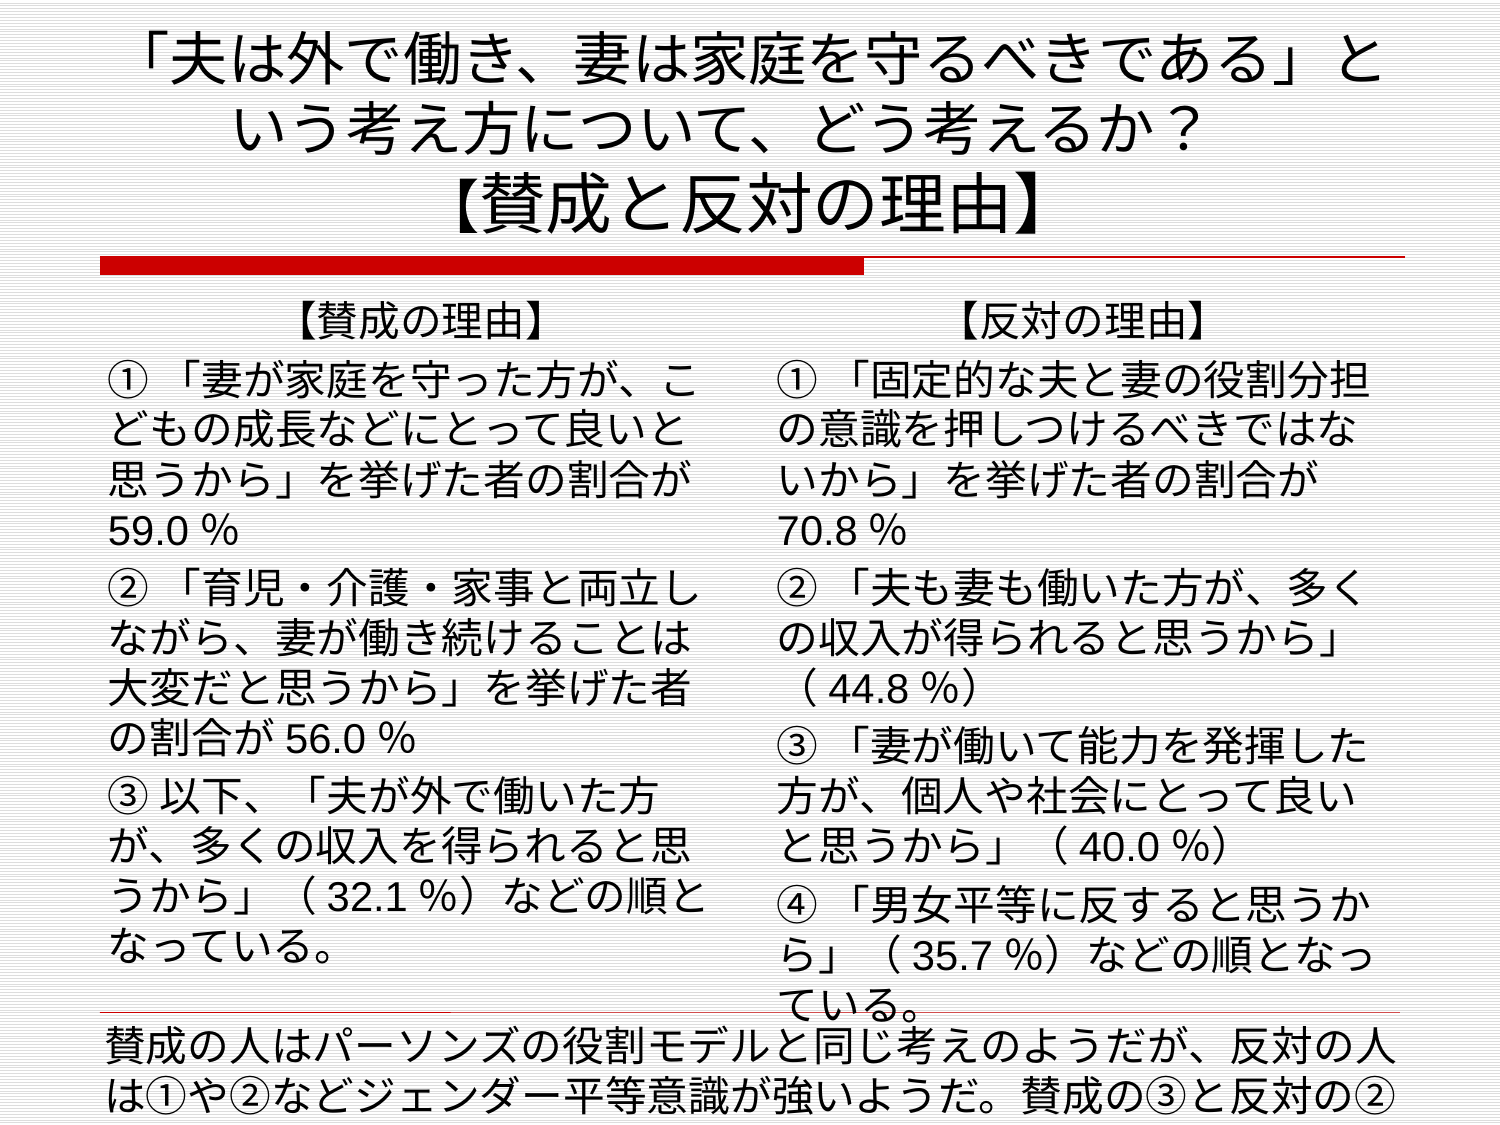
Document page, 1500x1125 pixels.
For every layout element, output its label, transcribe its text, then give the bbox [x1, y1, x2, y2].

list 【賛成の理由】 ①「妻が家庭を守った方が、こどもの成長などにとって良いと思うから」を挙げた者の割合が59.0％ ②「育児・介護・家事と両立しながら、妻が働き続けることは大変だと思うから」を挙げた者の割合が56.0％ ③以下、「夫が外で働いた方が、多くの収入を得られると思うから」（32.1％）などの順となっている。 [92, 287, 737, 988]
title 「夫は外で働き、妻は家庭を守るべきである」という考え方について、どう考えるか？ 【賛成と反対の理由】 [93, 49, 1407, 250]
text_box 賛成の人はパーソンズの役割モデルと同じ考えのようだが、反対の人は①や②などジェンダー平等意識が強いようだ。賛成の③と反対の②③は真逆の理由だが、回答者の就業状況を反映しているのかも知れない。 [89, 1011, 1424, 1125]
list 【反対の理由】 ①「固定的な夫と妻の役割分担の意識を押しつけるべきではないから」を挙げた者の割合が70.8％ ②「夫も妻も働いた方が、多くの収入が得られると思うから」（44.8％） ③「妻が働いて能力を発揮した方が、個人や社会にとって良いと思うから」（40.0％） ④「男女平等に反すると思うから」（35.7％）などの順となっている。 [761, 287, 1406, 1000]
